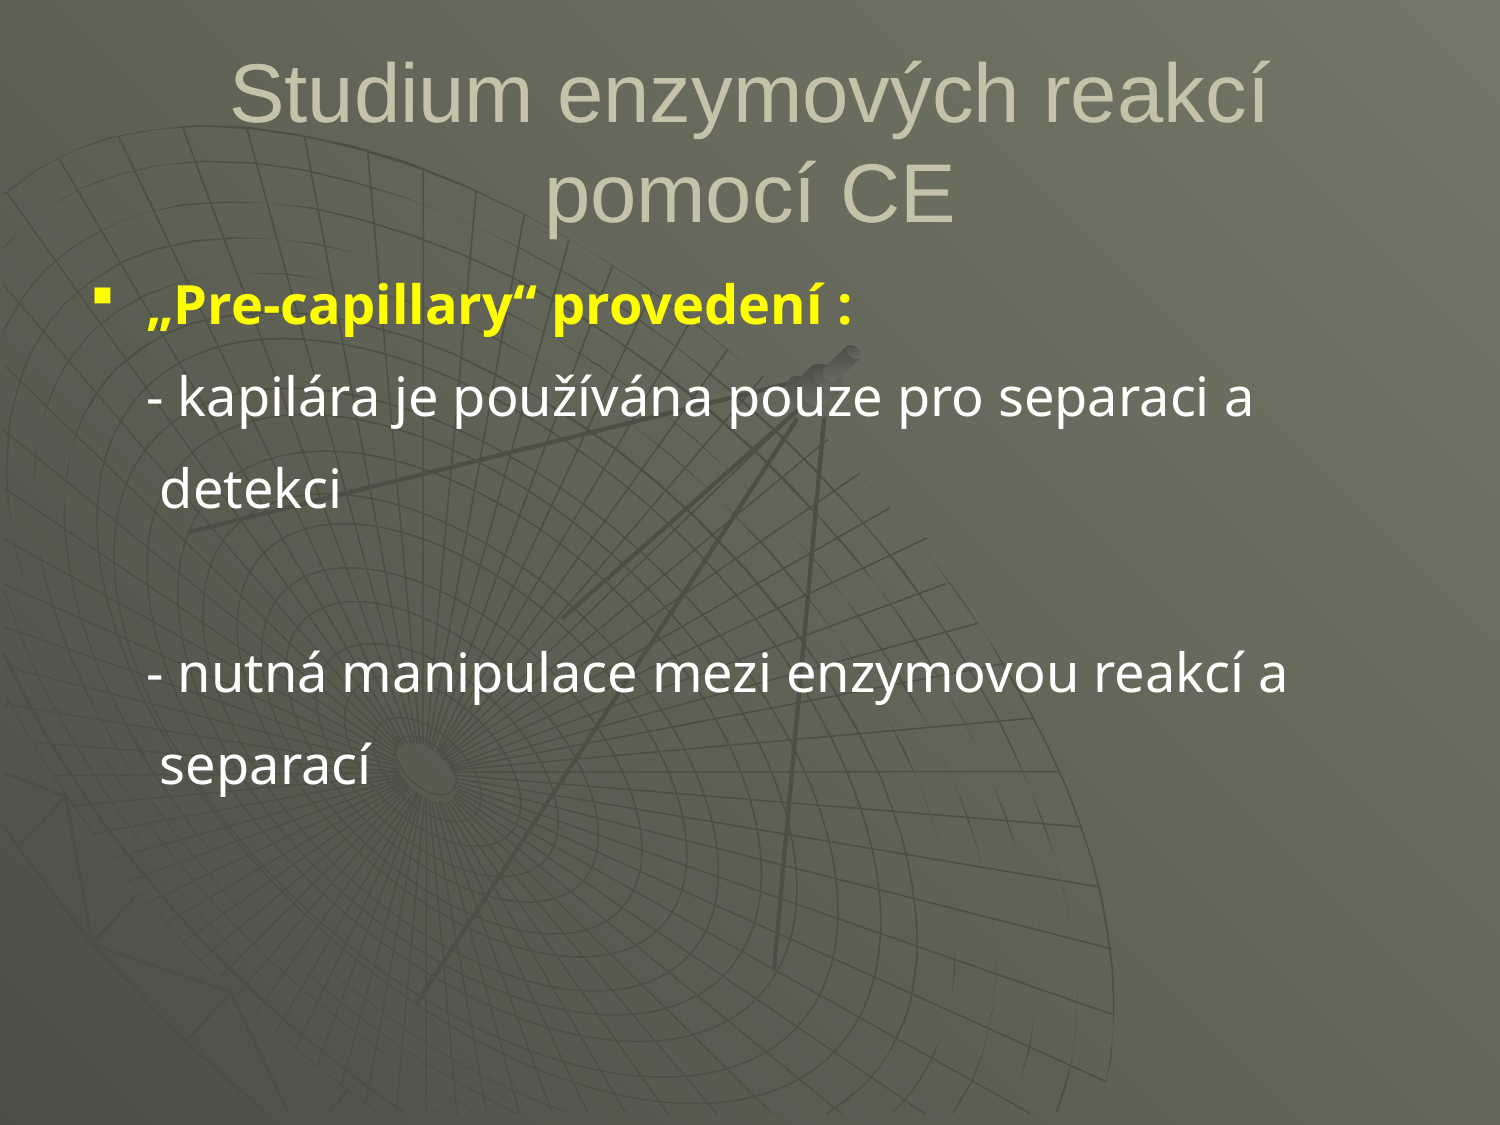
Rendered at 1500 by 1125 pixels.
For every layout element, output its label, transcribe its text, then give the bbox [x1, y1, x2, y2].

title Studium enzymových reakcí pomocí CE [74, 45, 1426, 233]
list „Pre-capillary“ provedení : - kapilára je používána pouze pro separaci a detekci - nutná manipulace mezi enzymovou reakcí a separací [74, 262, 1426, 1006]
